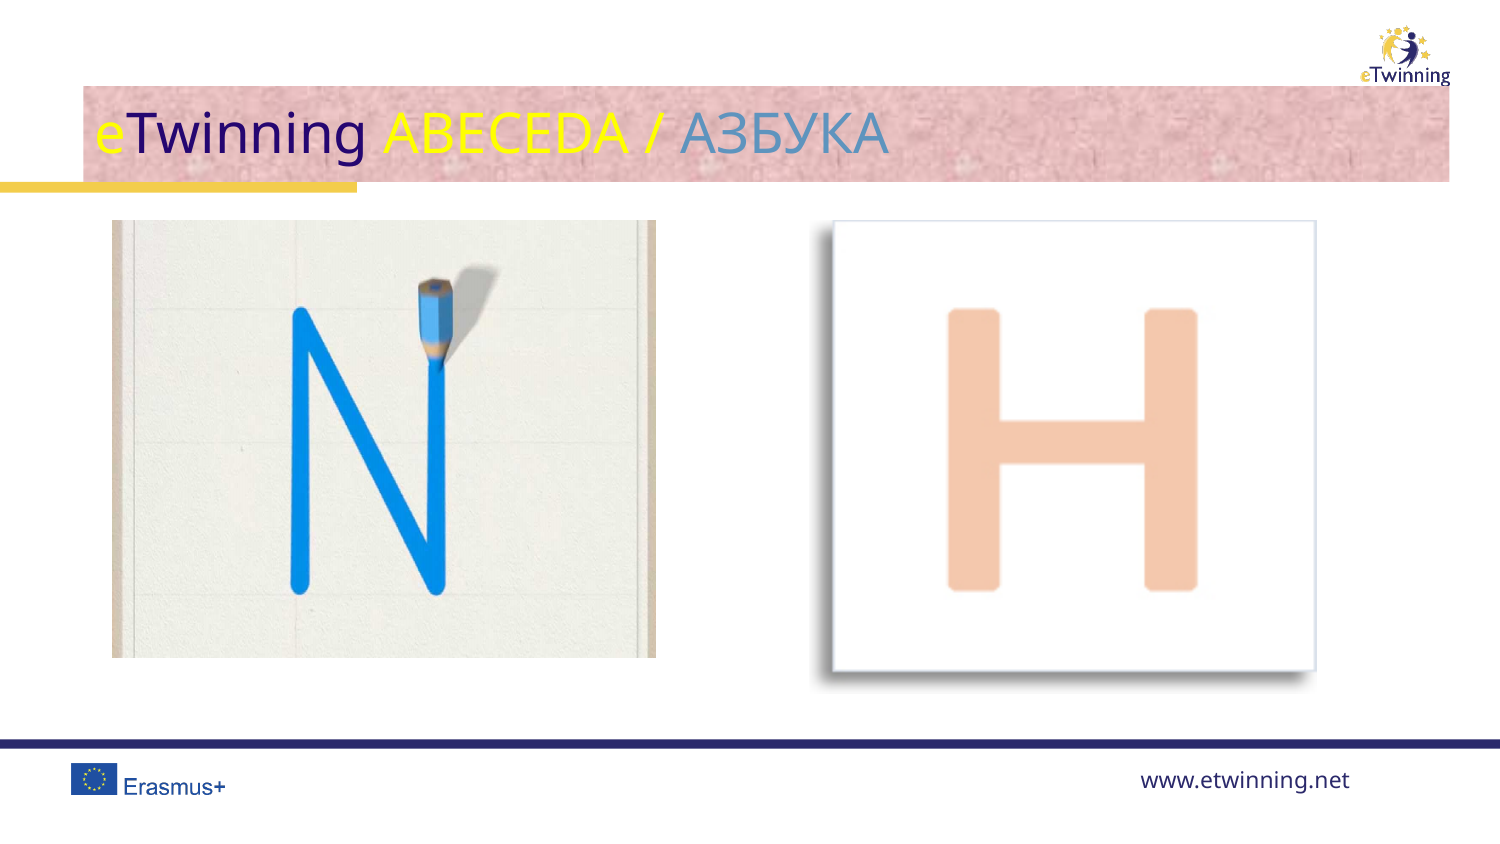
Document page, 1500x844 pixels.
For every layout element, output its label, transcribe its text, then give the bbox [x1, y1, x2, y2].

title eTwinning ABECEDA / АЗБУКА [83, 86, 1450, 182]
picture [111, 220, 656, 659]
picture [808, 220, 1318, 694]
picture [1360, 25, 1450, 86]
picture [71, 763, 225, 795]
